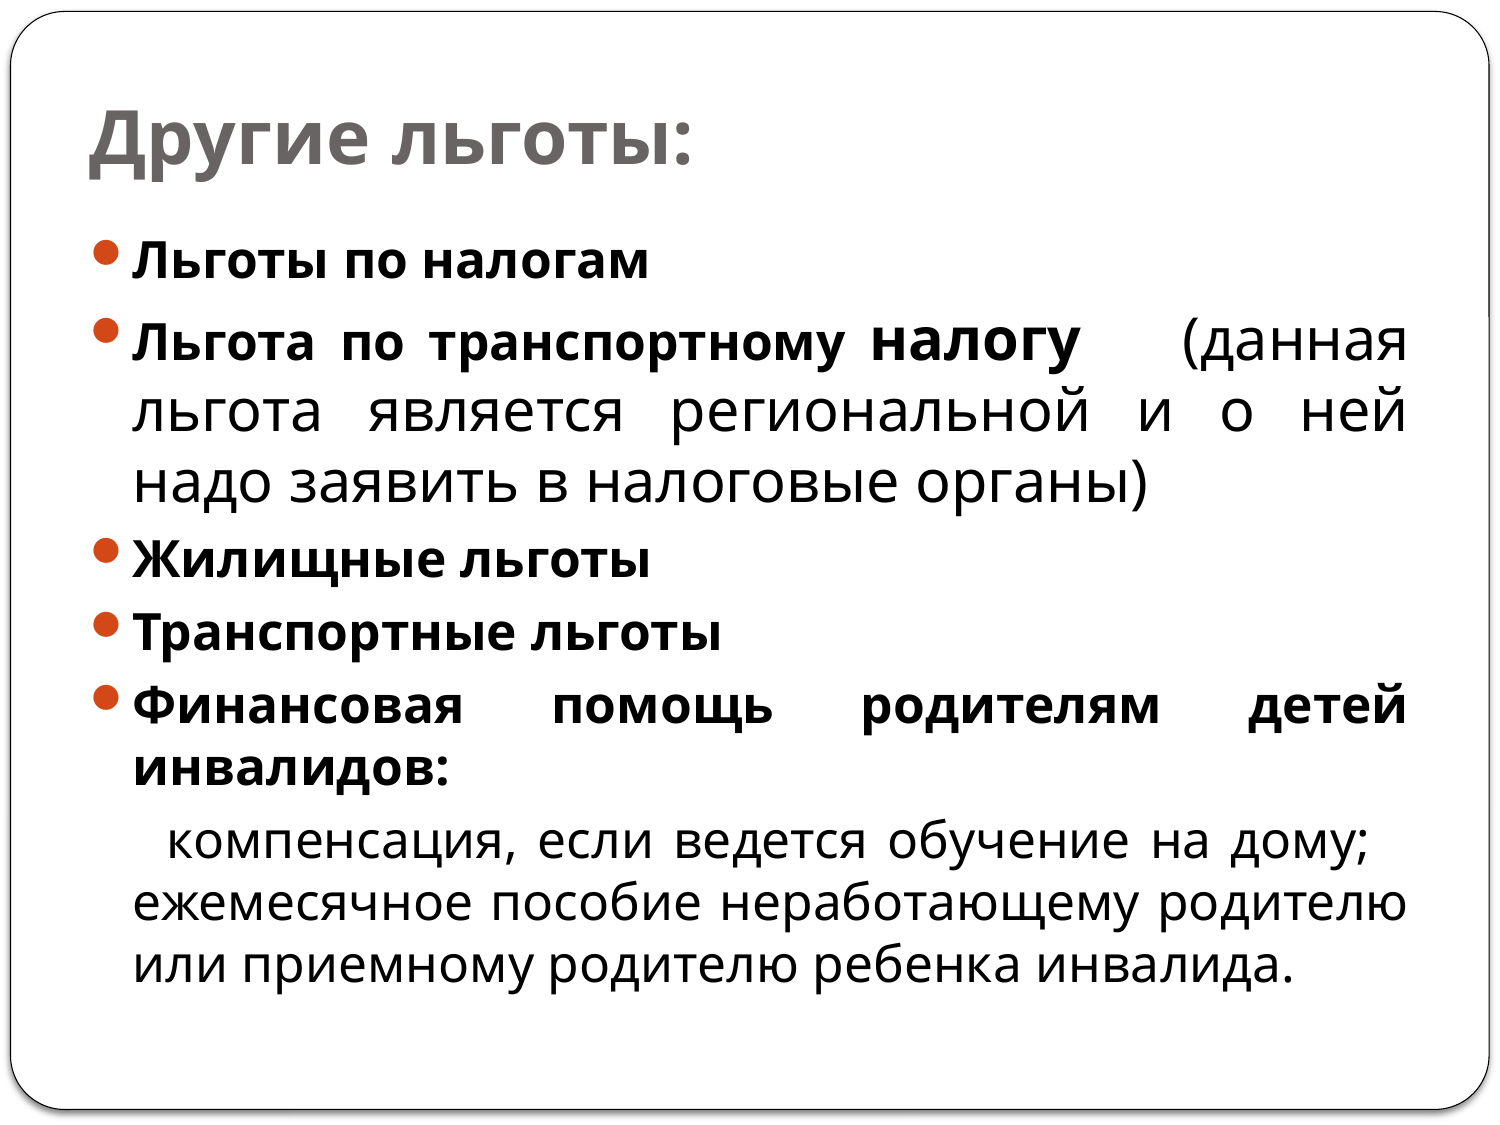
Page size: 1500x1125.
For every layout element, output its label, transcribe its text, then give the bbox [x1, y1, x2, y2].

title Другие льготы: [75, 45, 1425, 197]
list Льготы по налогам Льгота по транспортному налогу (данная льгота является региональной и о ней надо заявить в налоговые органы) Жилищные льготы Транспортные льготы Финансовая помощь родителям детей инвалидов: компенсация, если ведется обучение на дому; ежемесячное пособие неработающему родителю или приемному родителю ребенка инвалида. [75, 219, 1425, 1071]
